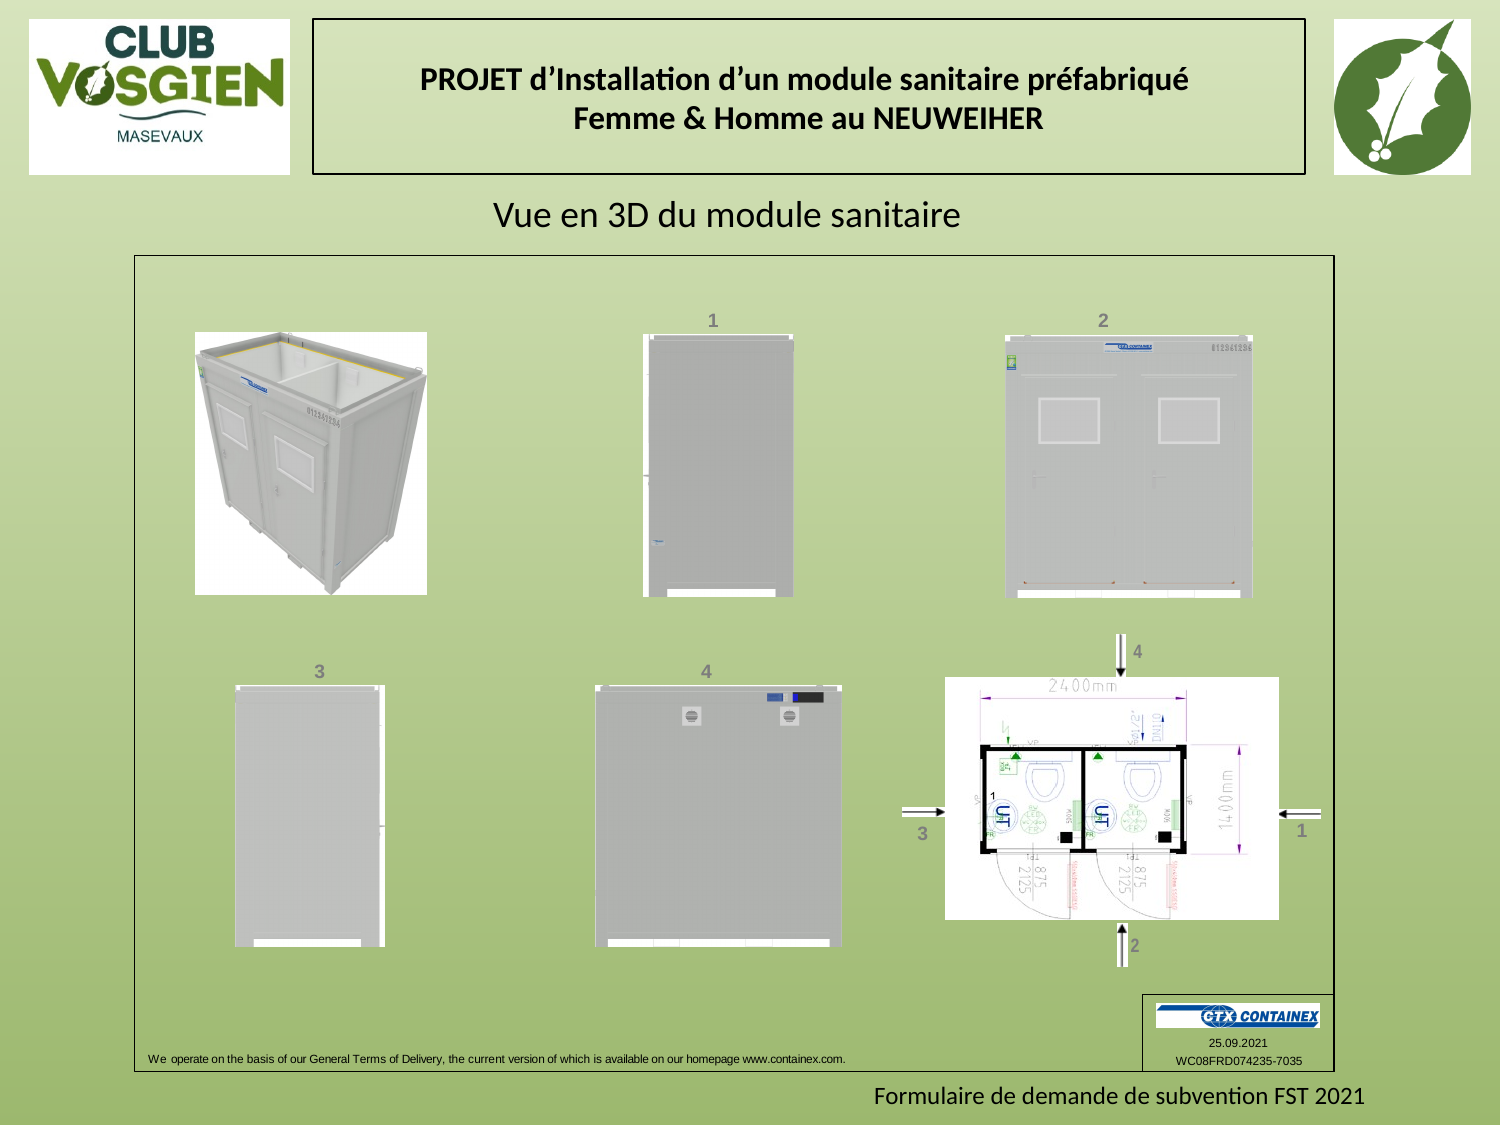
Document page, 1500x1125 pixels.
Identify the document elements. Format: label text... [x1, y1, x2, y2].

text_box Vue en 3D du module sanitaire [478, 182, 1010, 243]
title PROJET d’Installation d’un module sanitaire préfabriqué Femme & Homme au NEUWEIHER [312, 19, 1306, 175]
picture [29, 18, 290, 175]
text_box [133, 254, 1335, 1072]
picture [1334, 18, 1471, 175]
text_box Formulaire de demande de subvention FST 2021 [859, 1071, 1427, 1117]
